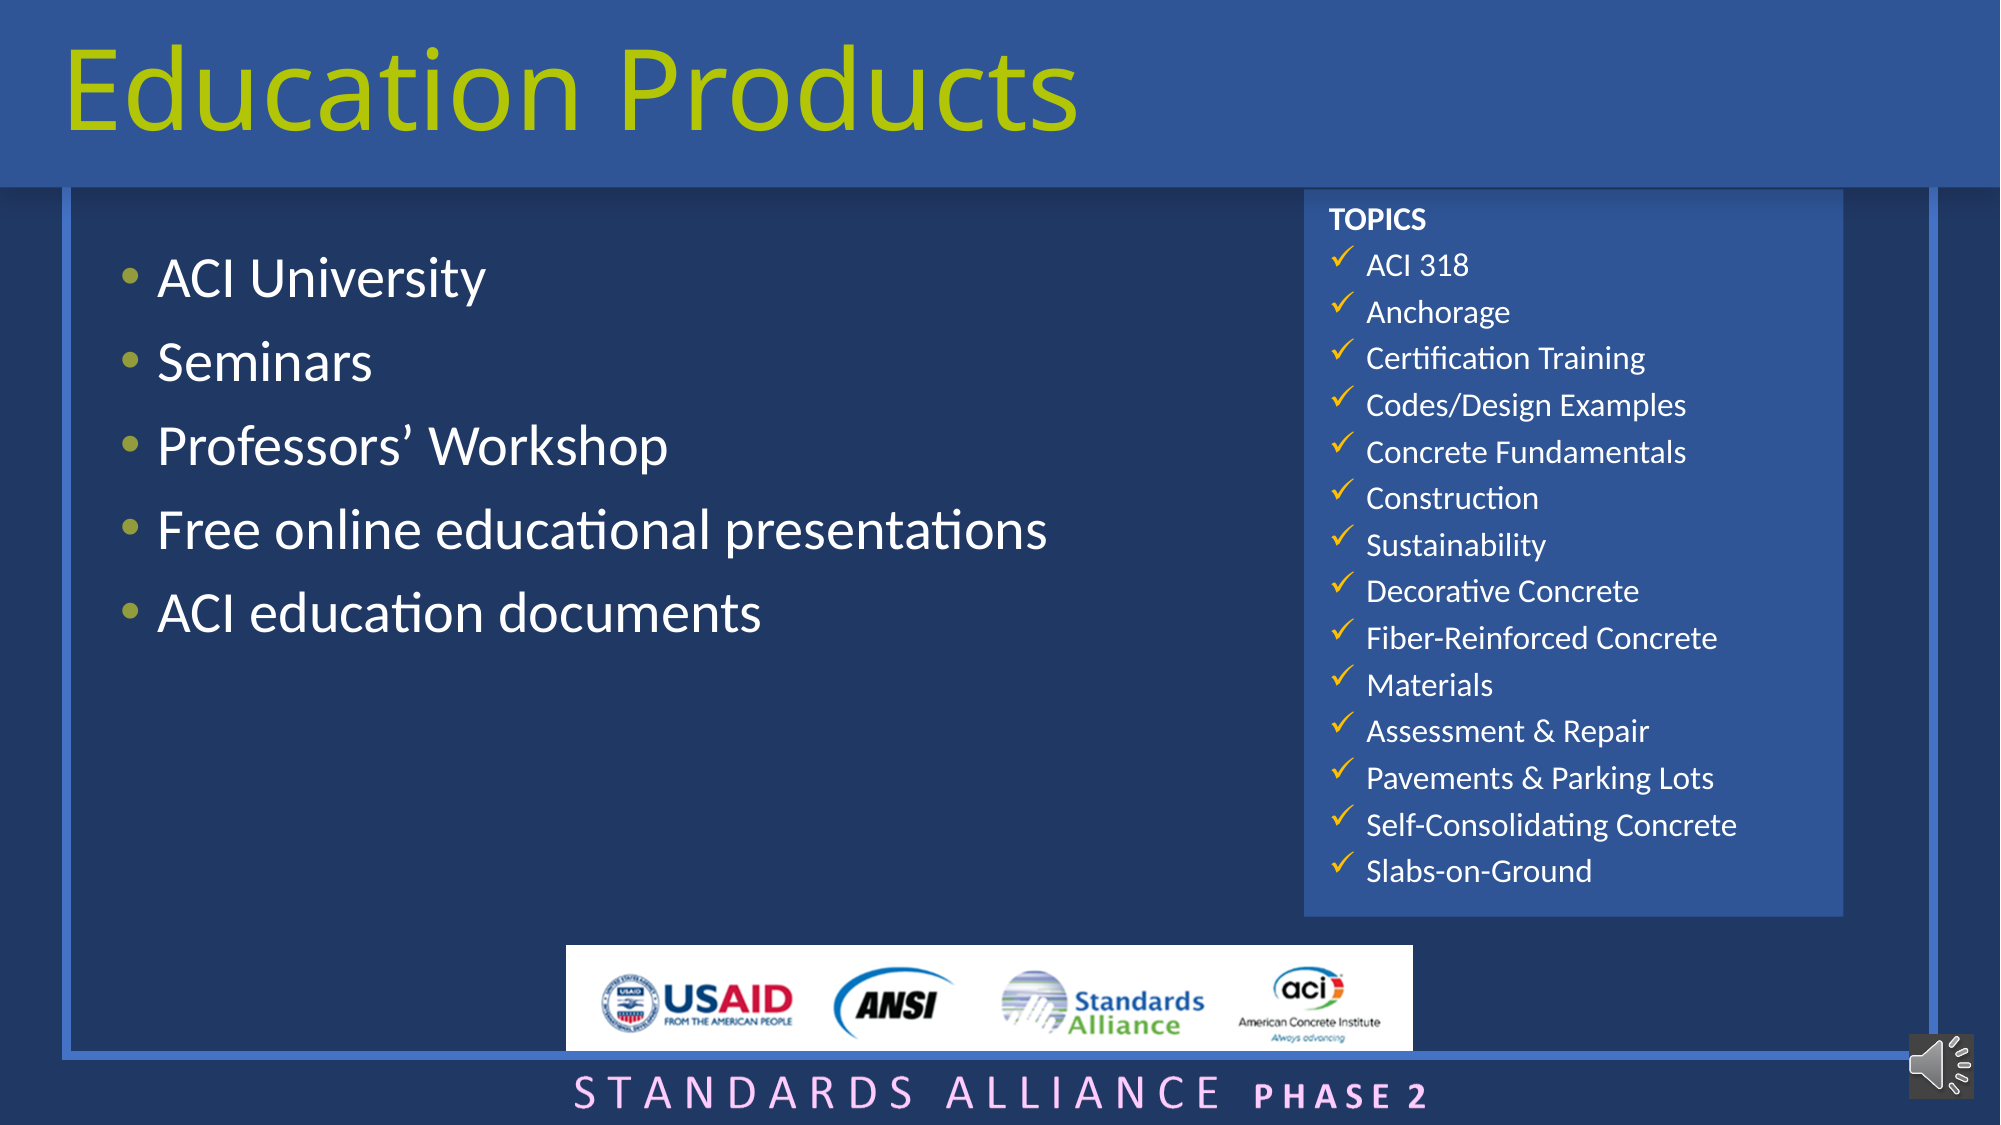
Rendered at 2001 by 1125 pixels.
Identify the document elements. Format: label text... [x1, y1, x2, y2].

text_box TOPICS ACI 318 Anchorage Certification Training Codes/Design Examples Concrete Fundamentals Construction Sustainability Decorative Concrete Fiber-Reinforced Concrete Materials Assessment & Repair Pavements & Parking Lots Self-Consolidating Concrete Slabs-on-Ground [1304, 211, 1844, 239]
picture [0, 945, 2000, 1125]
list ACI University Seminars Professors’ Workshop Free online educational presentations ACI education documents [105, 239, 1905, 940]
text_box Education Products [0, 0, 2000, 188]
